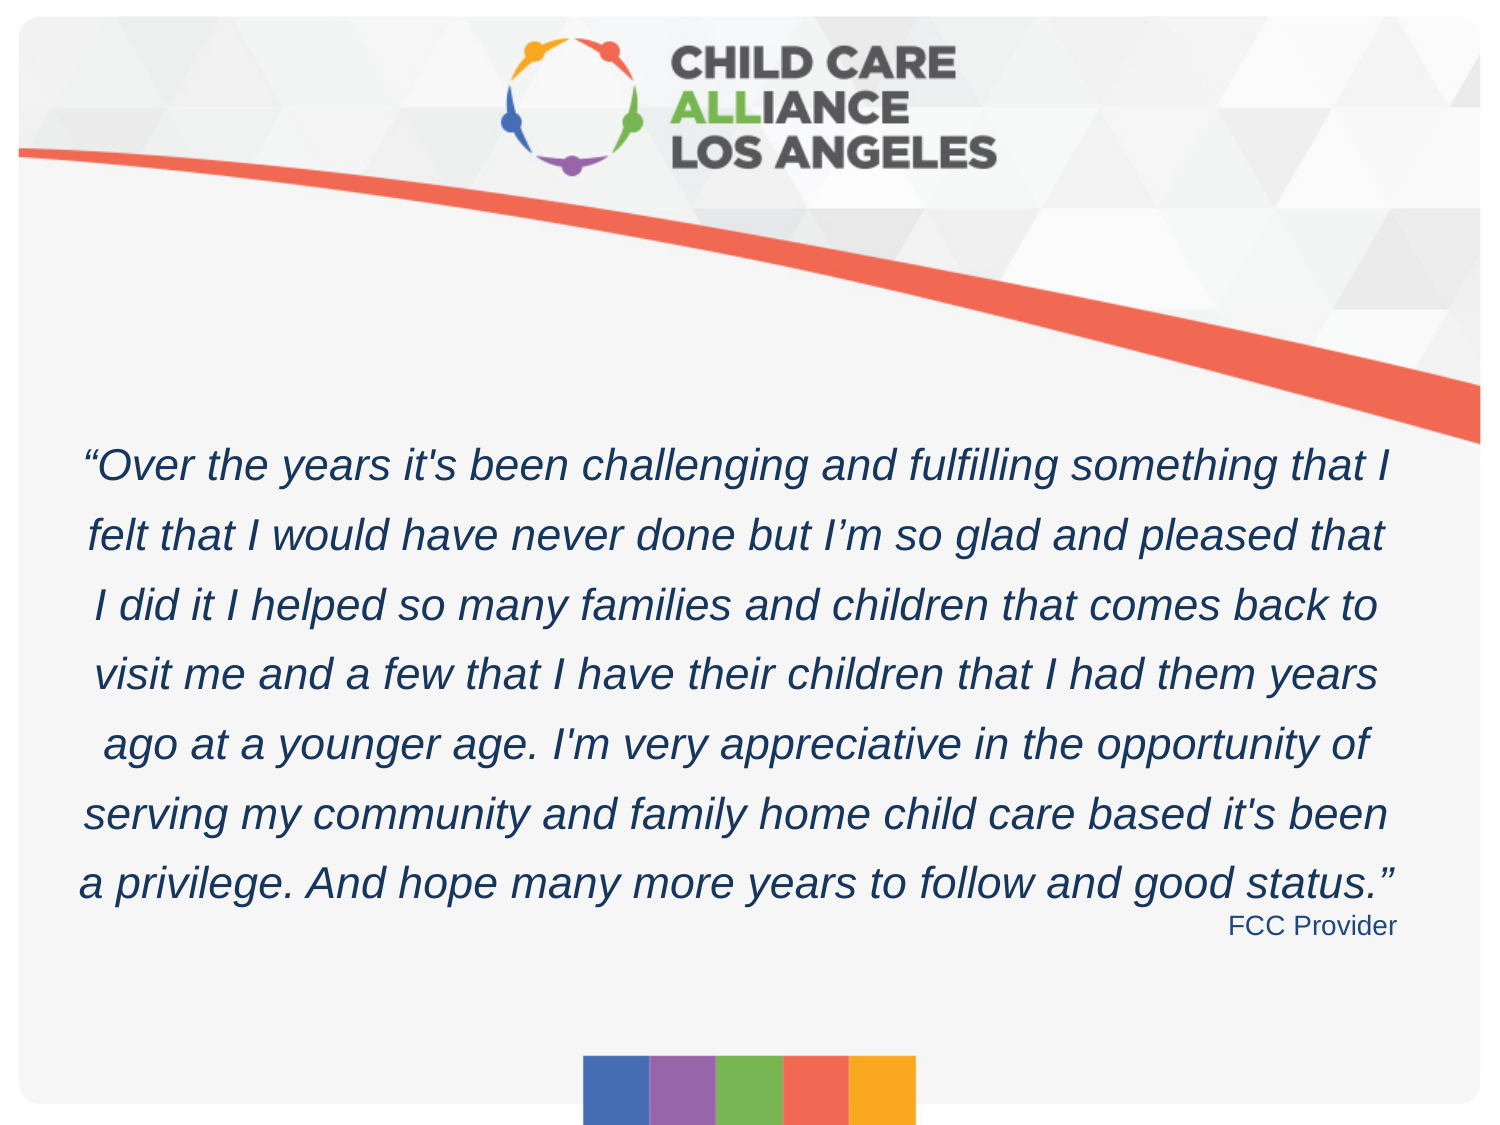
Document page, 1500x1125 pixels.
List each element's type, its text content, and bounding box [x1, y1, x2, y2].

picture [0, 0, 1500, 1125]
list “Over the years it's been challenging and fulfilling something that I felt that I would have never done but I’m so glad and pleased that I did it I helped so many families and children that comes back to visit me and a few that I have their children that I had them years ago at a younger age. I'm very appreciative in the opportunity of serving my community and family home child care based it's been a privilege. And hope many more years to follow and good status.” FCC Provider [62, 412, 1413, 980]
